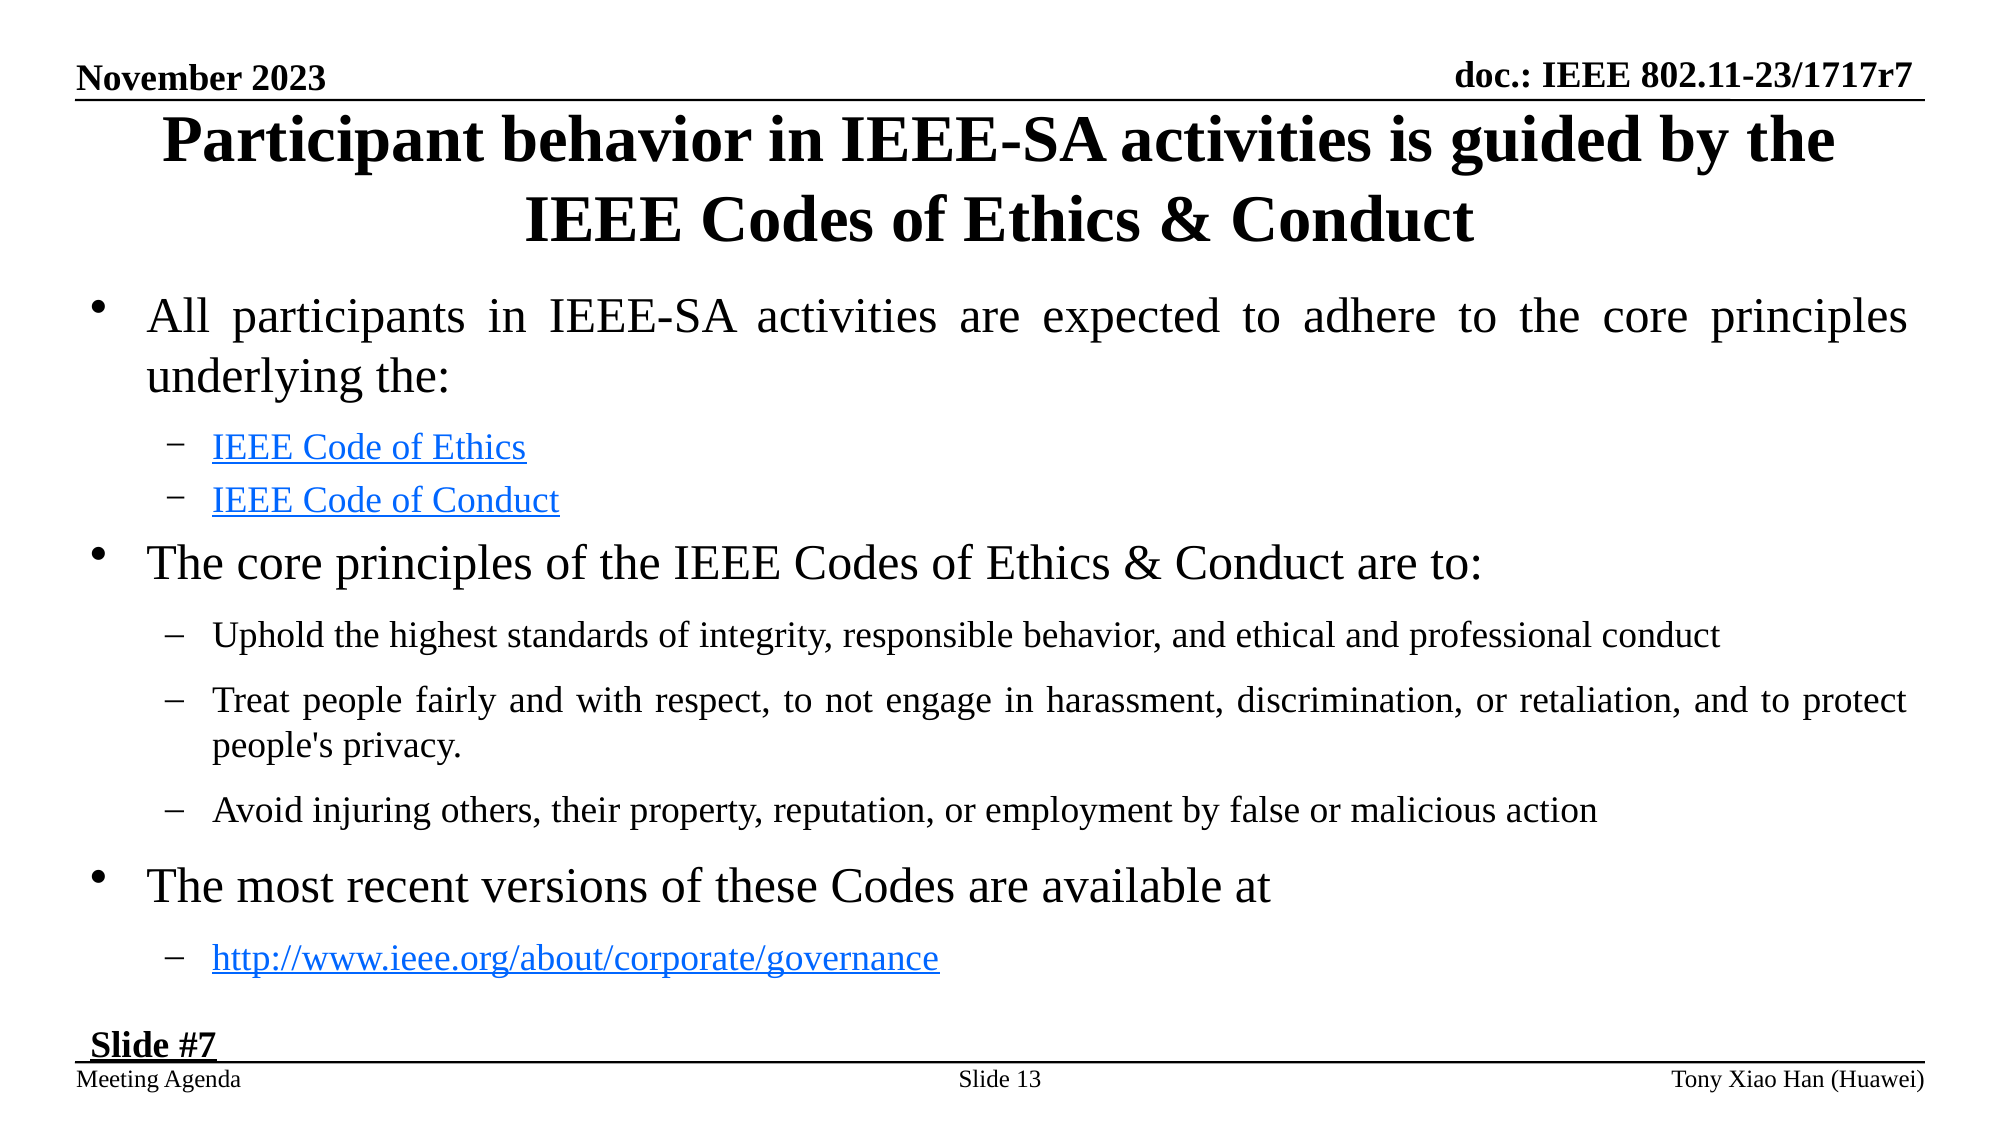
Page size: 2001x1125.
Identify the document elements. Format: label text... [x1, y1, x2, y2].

text_box Participant behavior in IEEE-SA activities is guided by the IEEE Codes of Ethics & Conduct [75, 87, 1925, 263]
list All participants in IEEE-SA activities are expected to adhere to the core principles underlying the: IEEE Code of Ethics IEEE Code of Conduct The core principles of the IEEE Codes of Ethics & Conduct are to: Uphold the highest standards of integrity, responsible behavior, and ethical and professional conduct Treat people fairly and with respect, to not engage in harassment, discrimination, or retaliation, and to protect people's privacy. Avoid injuring others, their property, reputation, or employment by false or malicious action The most recent versions of these Codes are available at http://www.ieee.org/about/corporate/governance [75, 275, 1925, 1038]
text_box Slide #7 [75, 1012, 232, 1073]
